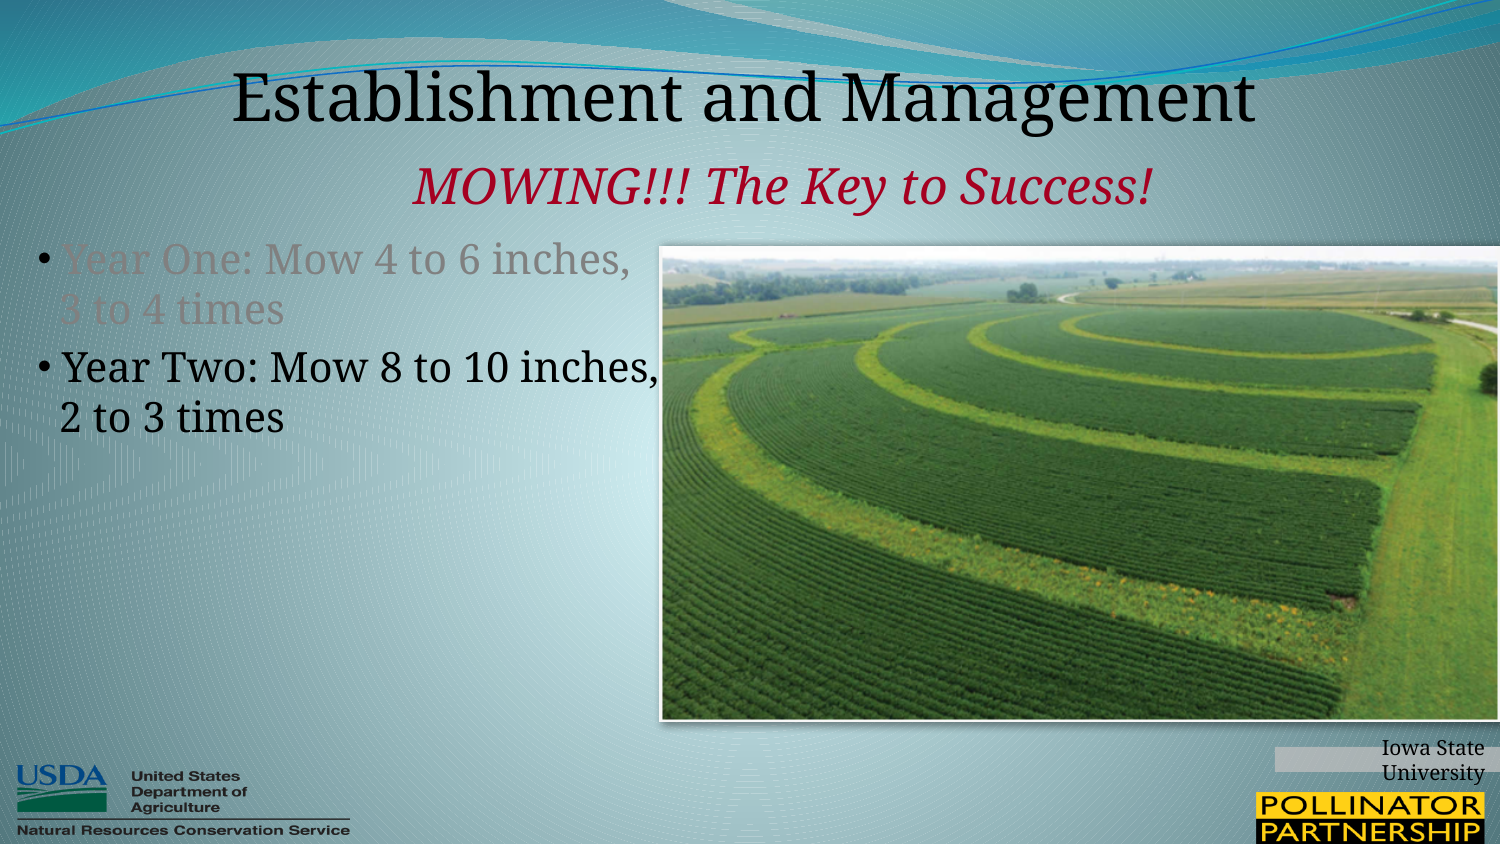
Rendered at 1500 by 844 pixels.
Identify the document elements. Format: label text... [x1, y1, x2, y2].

subtitle MOWING!!! The Key to Success! [324, 146, 1263, 222]
text_box Iowa State University [1273, 745, 1500, 774]
picture [658, 246, 1500, 723]
picture [16, 764, 351, 835]
text_box Year One: Mow 4 to 6 inches, 3 to 4 times Year Two: Mow 8 to 10 inches, 2 to 3 times [37, 225, 738, 722]
picture [1252, 790, 1488, 844]
text_box Establishment and Management [0, 46, 1500, 225]
